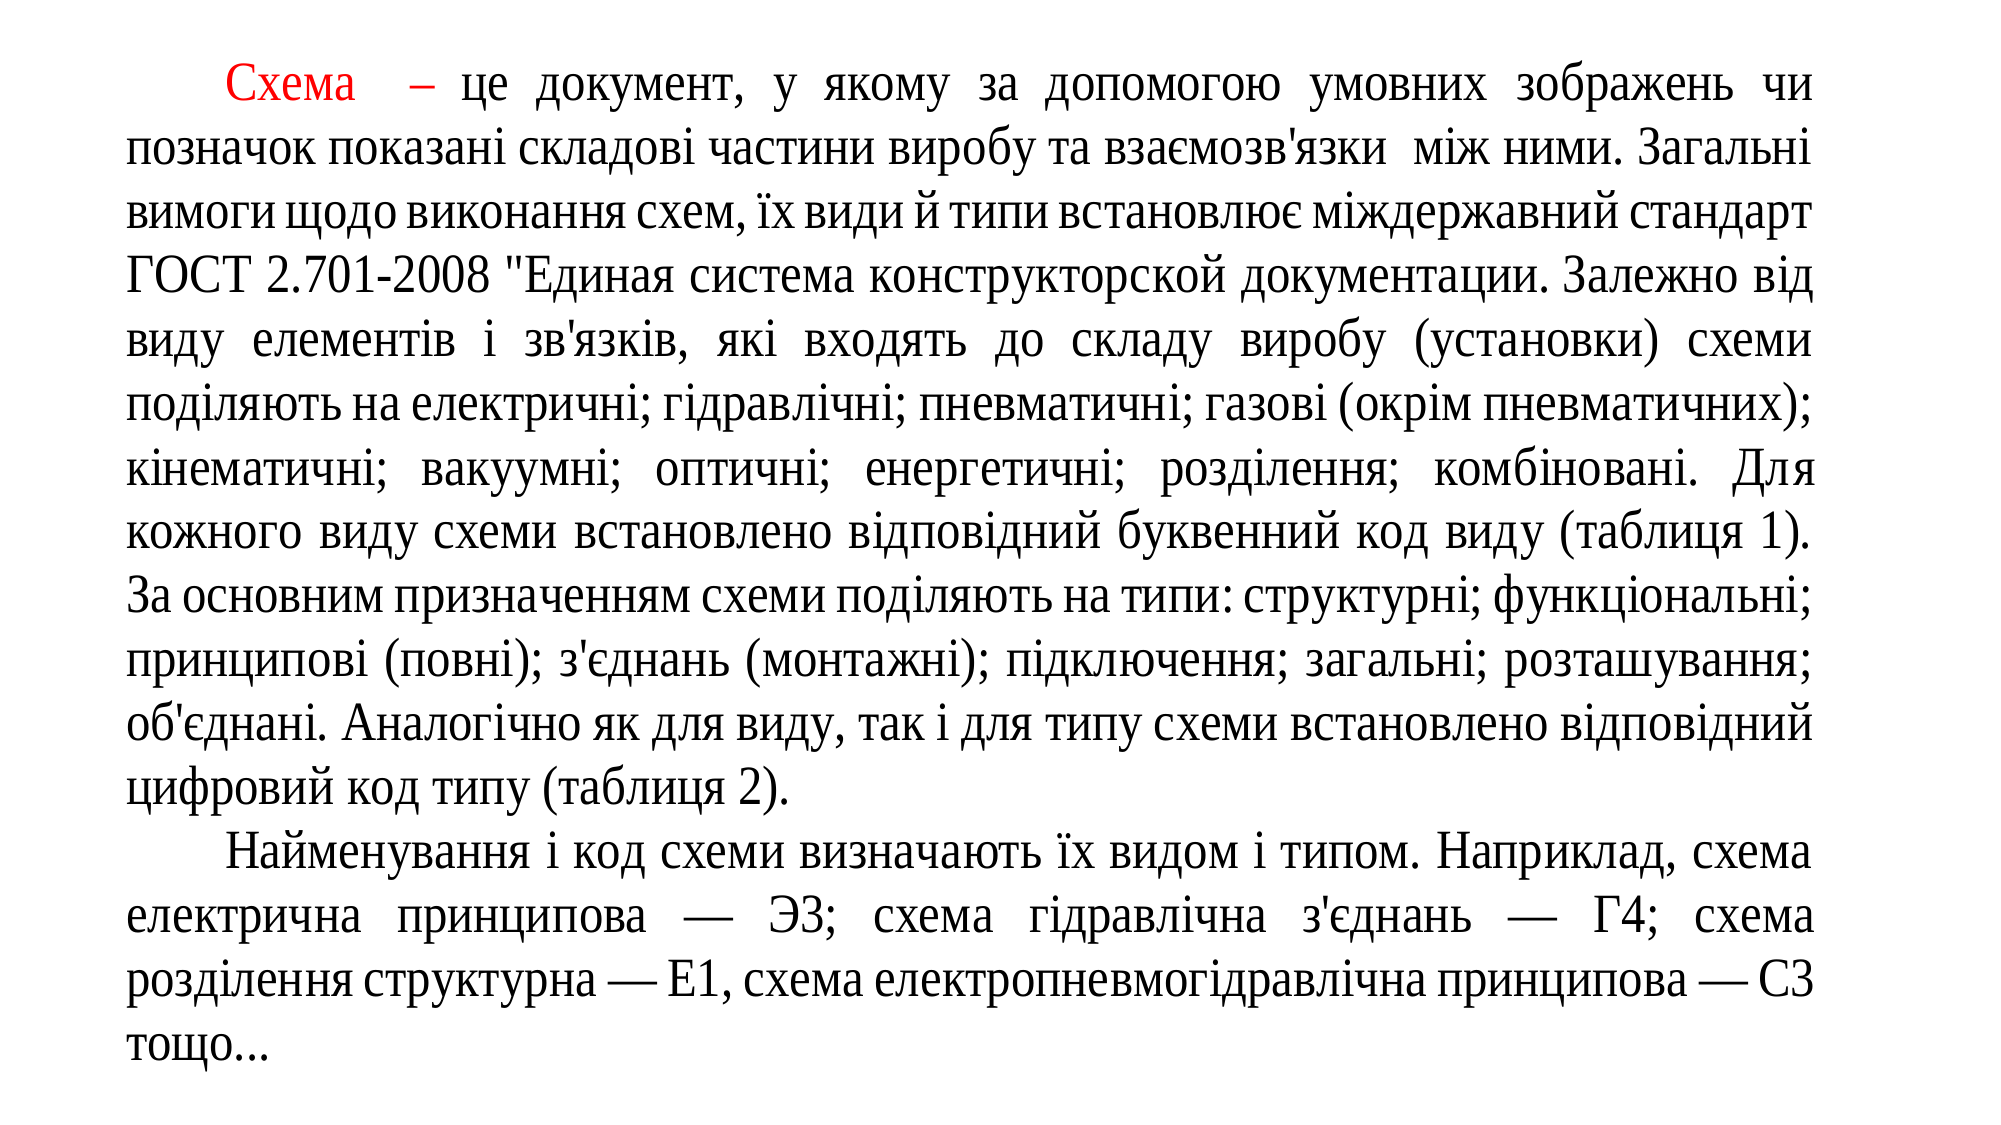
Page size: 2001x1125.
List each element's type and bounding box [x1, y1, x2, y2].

list [125, 49, 1816, 1074]
